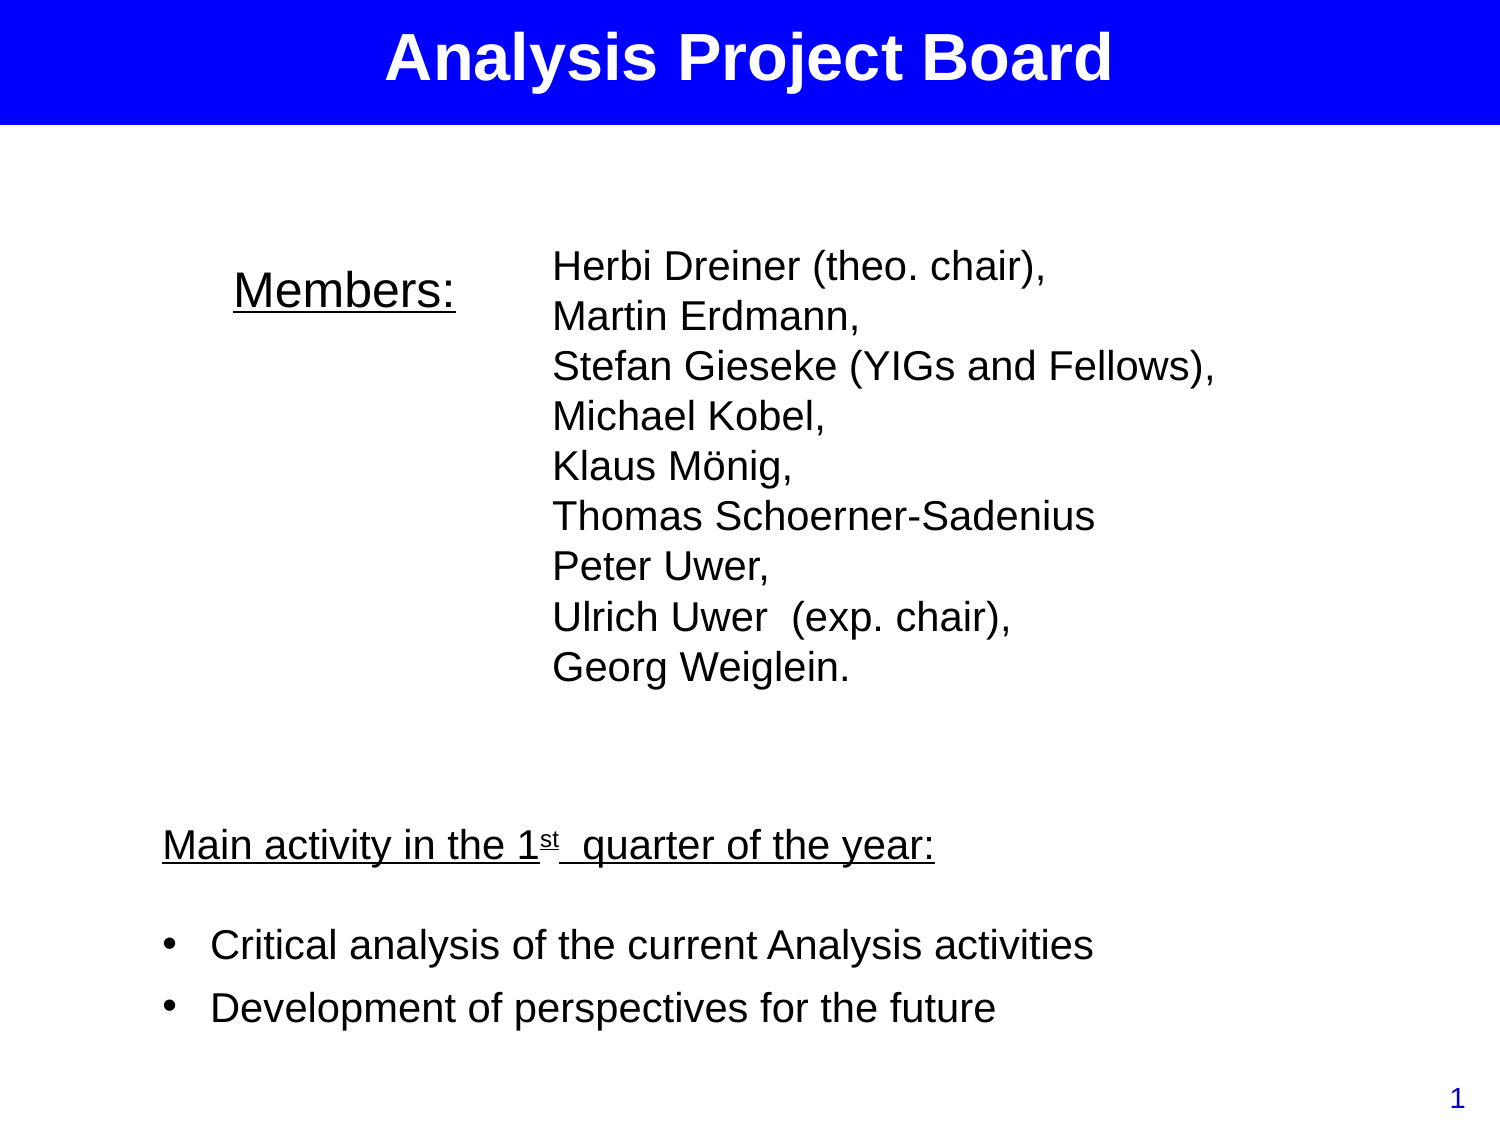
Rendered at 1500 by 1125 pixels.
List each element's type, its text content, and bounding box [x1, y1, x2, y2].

text_box Main activity in the 1st quarter of the year: Critical analysis of the current Analysis activities Development of perspectives for the future [147, 810, 1306, 1038]
title Analysis Project Board [74, 0, 1426, 113]
text_box Herbi Dreiner (theo. chair), Martin Erdmann, Stefan Gieseke (YIGs and Fellows), Michael Kobel, Klaus Mönig, Thomas Schoerner-Sadenius Peter Uwer, Ulrich Uwer (exp. chair), Georg Weiglein. [537, 231, 1306, 697]
slide_number 1 [1130, 1071, 1481, 1118]
text_box Members: [218, 250, 491, 326]
